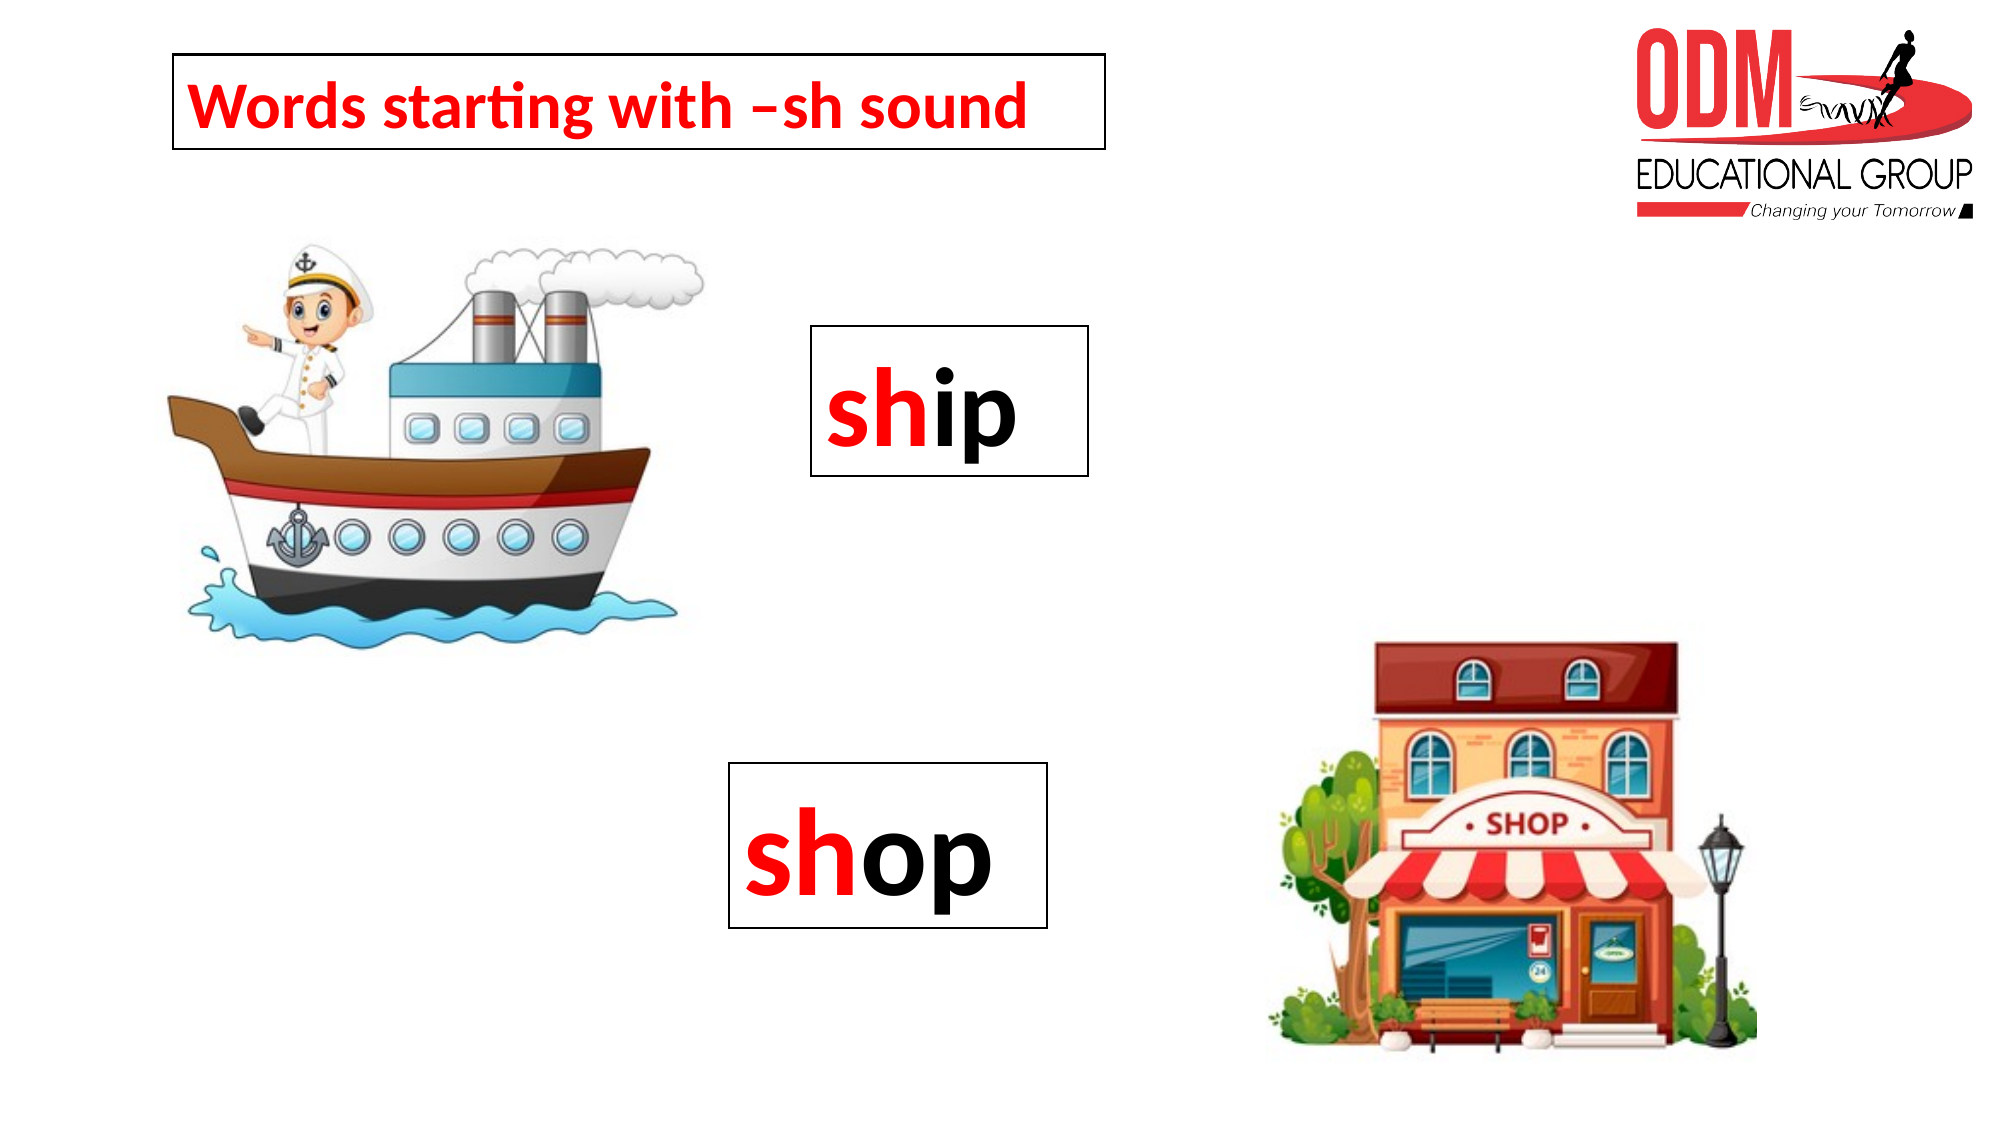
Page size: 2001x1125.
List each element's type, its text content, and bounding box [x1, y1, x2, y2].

picture [1265, 591, 1757, 1103]
text_box Words starting with –sh sound [172, 53, 1106, 150]
picture [154, 223, 708, 657]
picture [1637, 28, 1973, 220]
text_box ship [810, 325, 1089, 477]
text_box shop [728, 762, 1048, 929]
